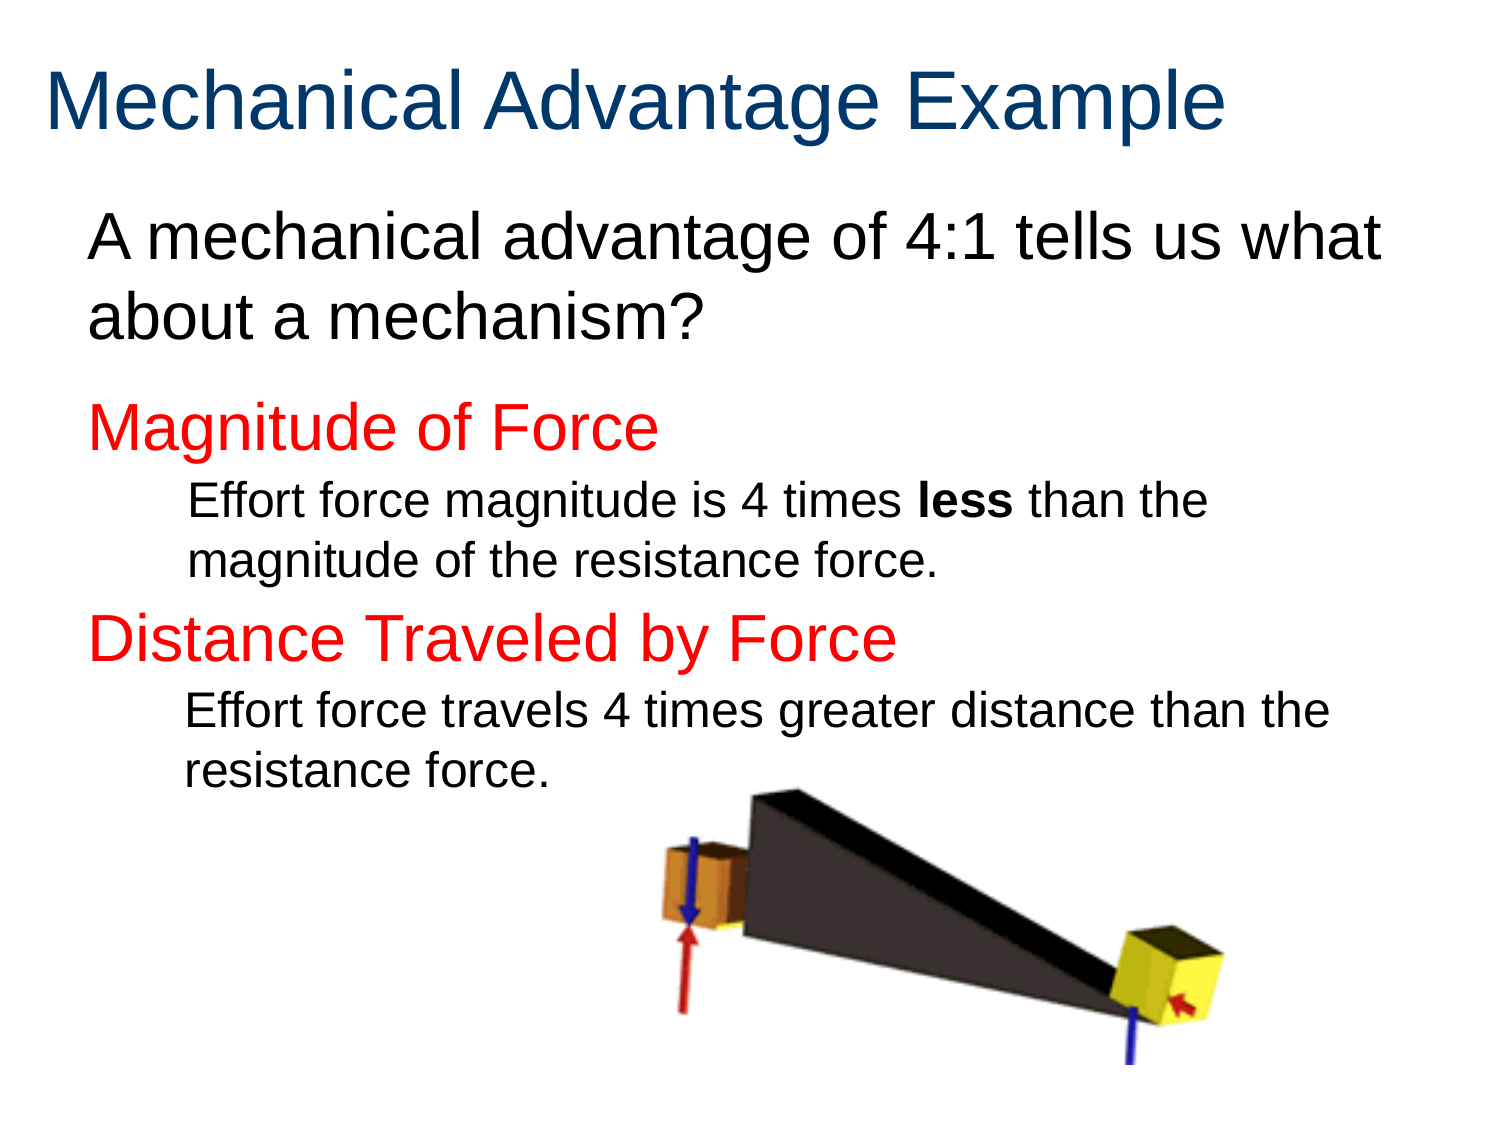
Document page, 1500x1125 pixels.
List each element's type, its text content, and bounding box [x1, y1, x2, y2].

text_box Effort force travels 4 times greater distance than the resistance force. [169, 670, 1350, 806]
text_box Distance Traveled by Force [72, 586, 1340, 682]
text_box Effort force magnitude is 4 times less than the magnitude of the resistance force. [172, 459, 1397, 595]
title Mechanical Advantage Example [29, 38, 1500, 153]
text_box Magnitude of Force [72, 376, 1018, 471]
picture [633, 699, 1233, 1065]
list A mechanical advantage of 4:1 tells us what about a mechanism? [72, 185, 1436, 367]
